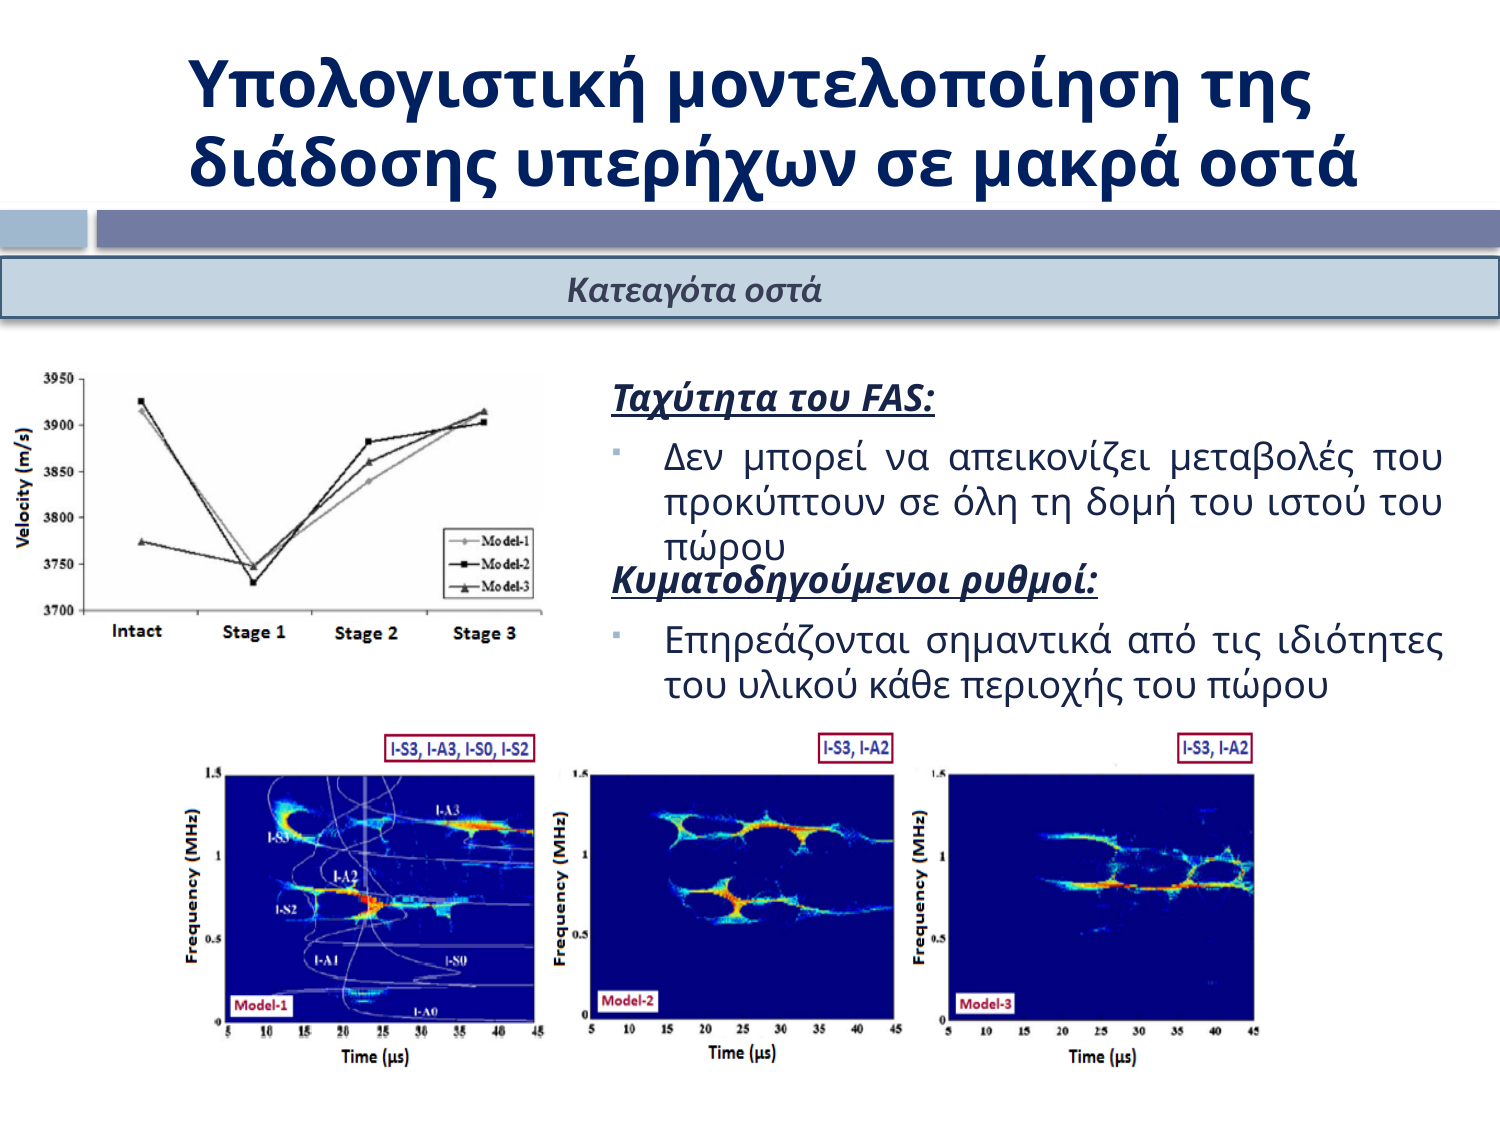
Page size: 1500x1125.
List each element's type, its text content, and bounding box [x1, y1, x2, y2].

picture [0, 339, 563, 656]
picture [163, 702, 1278, 1079]
list Ταχύτητα του FAS: Δεν μπορεί να απεικονίζει μεταβολές που προκύπτουν σε όλη τη δομή του ιστού του πώρου [596, 366, 1459, 548]
text_box Κατεαγότα οστά [0, 257, 1500, 318]
text_box Υπολογιστική μοντελοποίηση της διάδοσης υπερήχων σε μακρά οστά [23, 35, 1477, 211]
text_box Κυματοδηγούμενοι ρυθμοί: Επηρεάζονται σημαντικά από τις ιδιότητες του υλικού κάθε περιοχής του πώρου [596, 548, 1459, 761]
